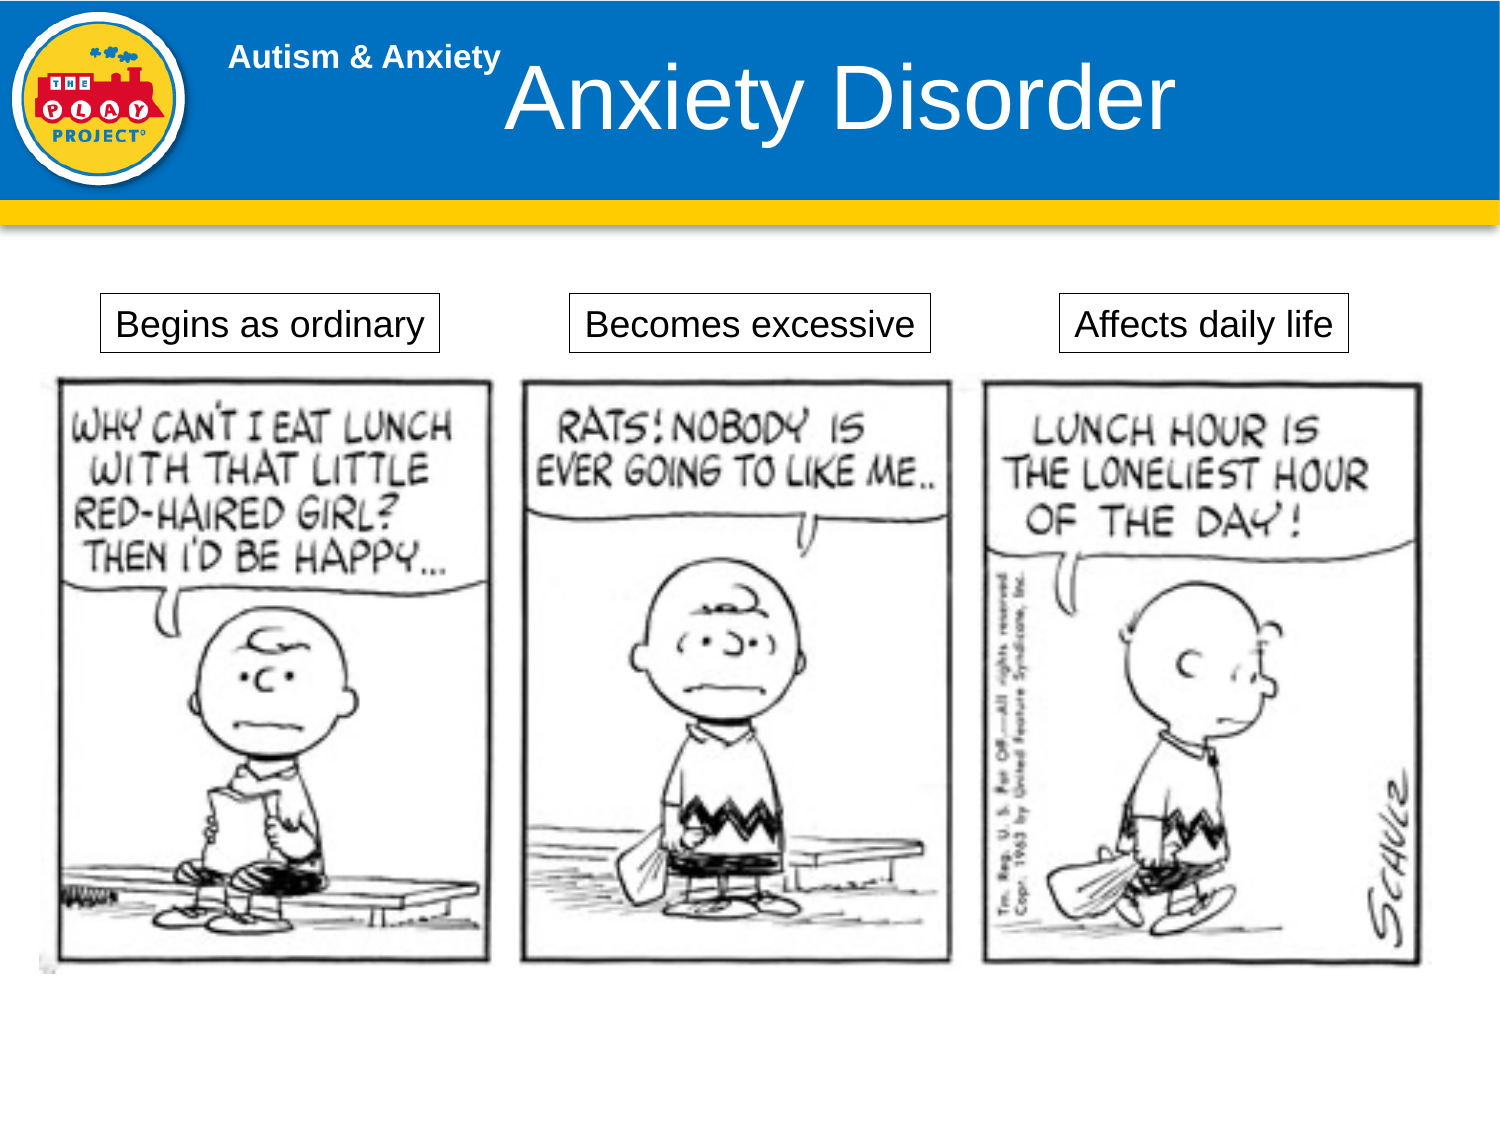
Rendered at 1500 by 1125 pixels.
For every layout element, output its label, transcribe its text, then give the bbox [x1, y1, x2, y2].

text_box Becomes excessive [569, 293, 931, 353]
picture [39, 372, 1432, 975]
text_box Affects daily life [1059, 293, 1349, 353]
title Anxiety Disorder [213, 25, 1471, 174]
picture [12, 12, 188, 188]
text_box Begins as ordinary [100, 293, 440, 353]
